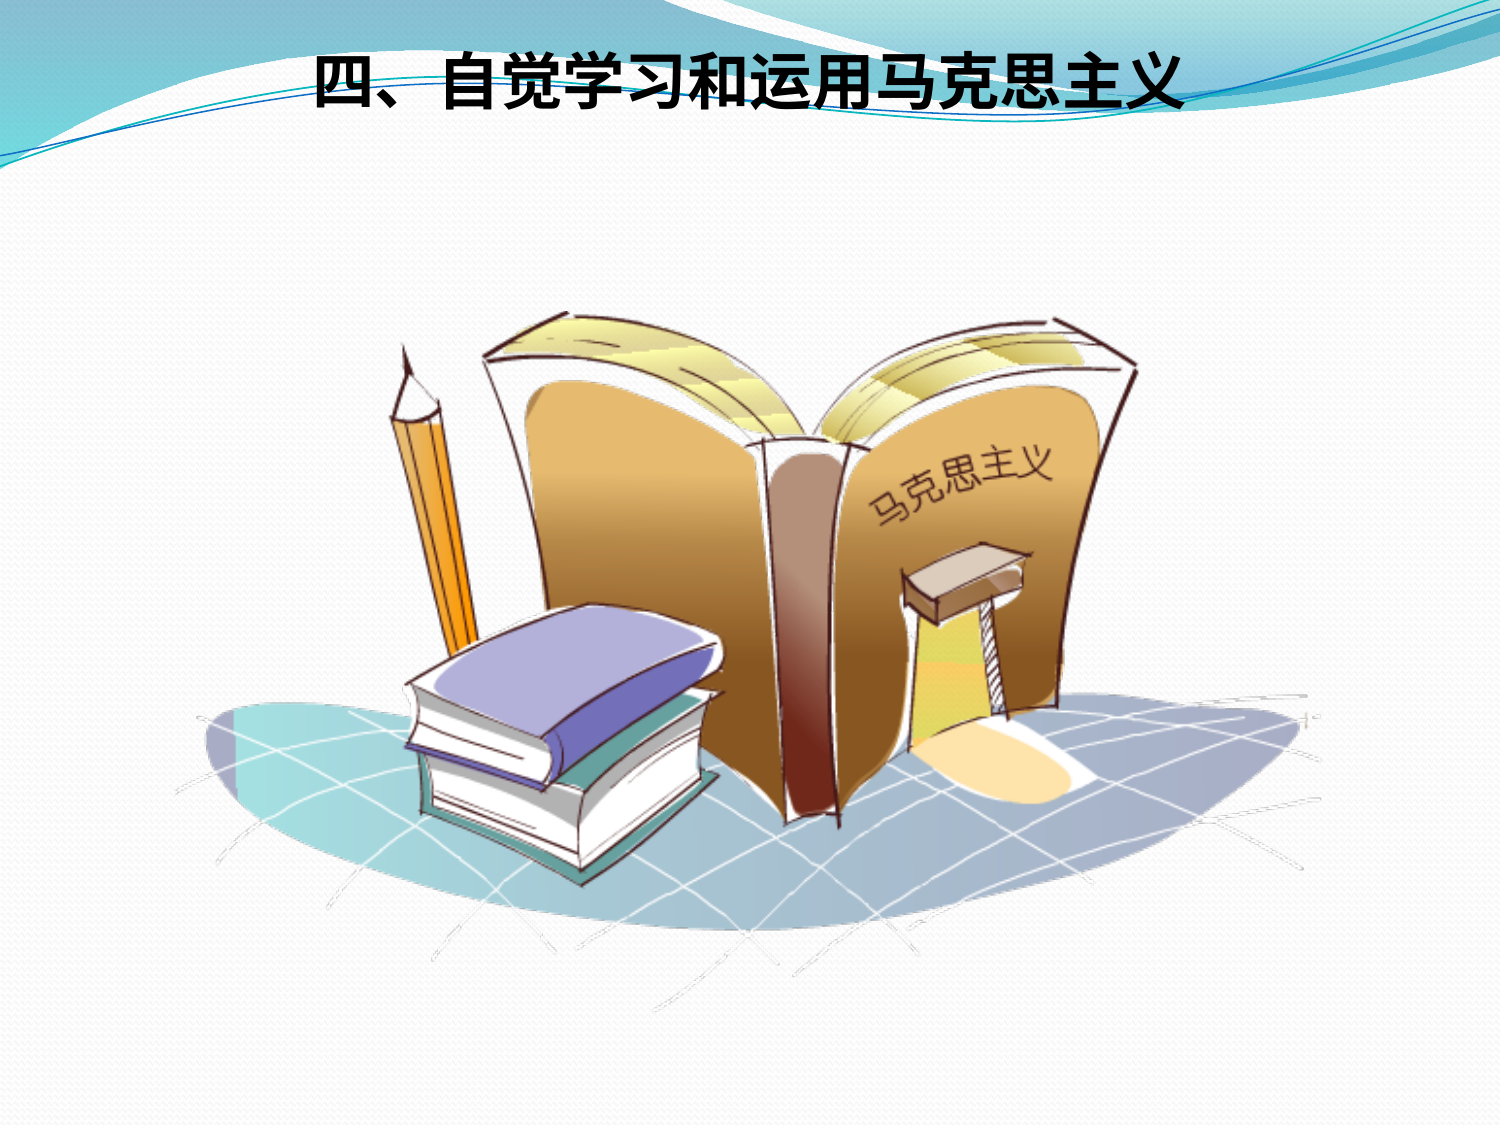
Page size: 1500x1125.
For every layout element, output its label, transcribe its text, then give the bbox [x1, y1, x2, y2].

picture [174, 311, 1326, 1015]
text_box 四、自觉学习和运用马克思主义 [0, 34, 1500, 125]
